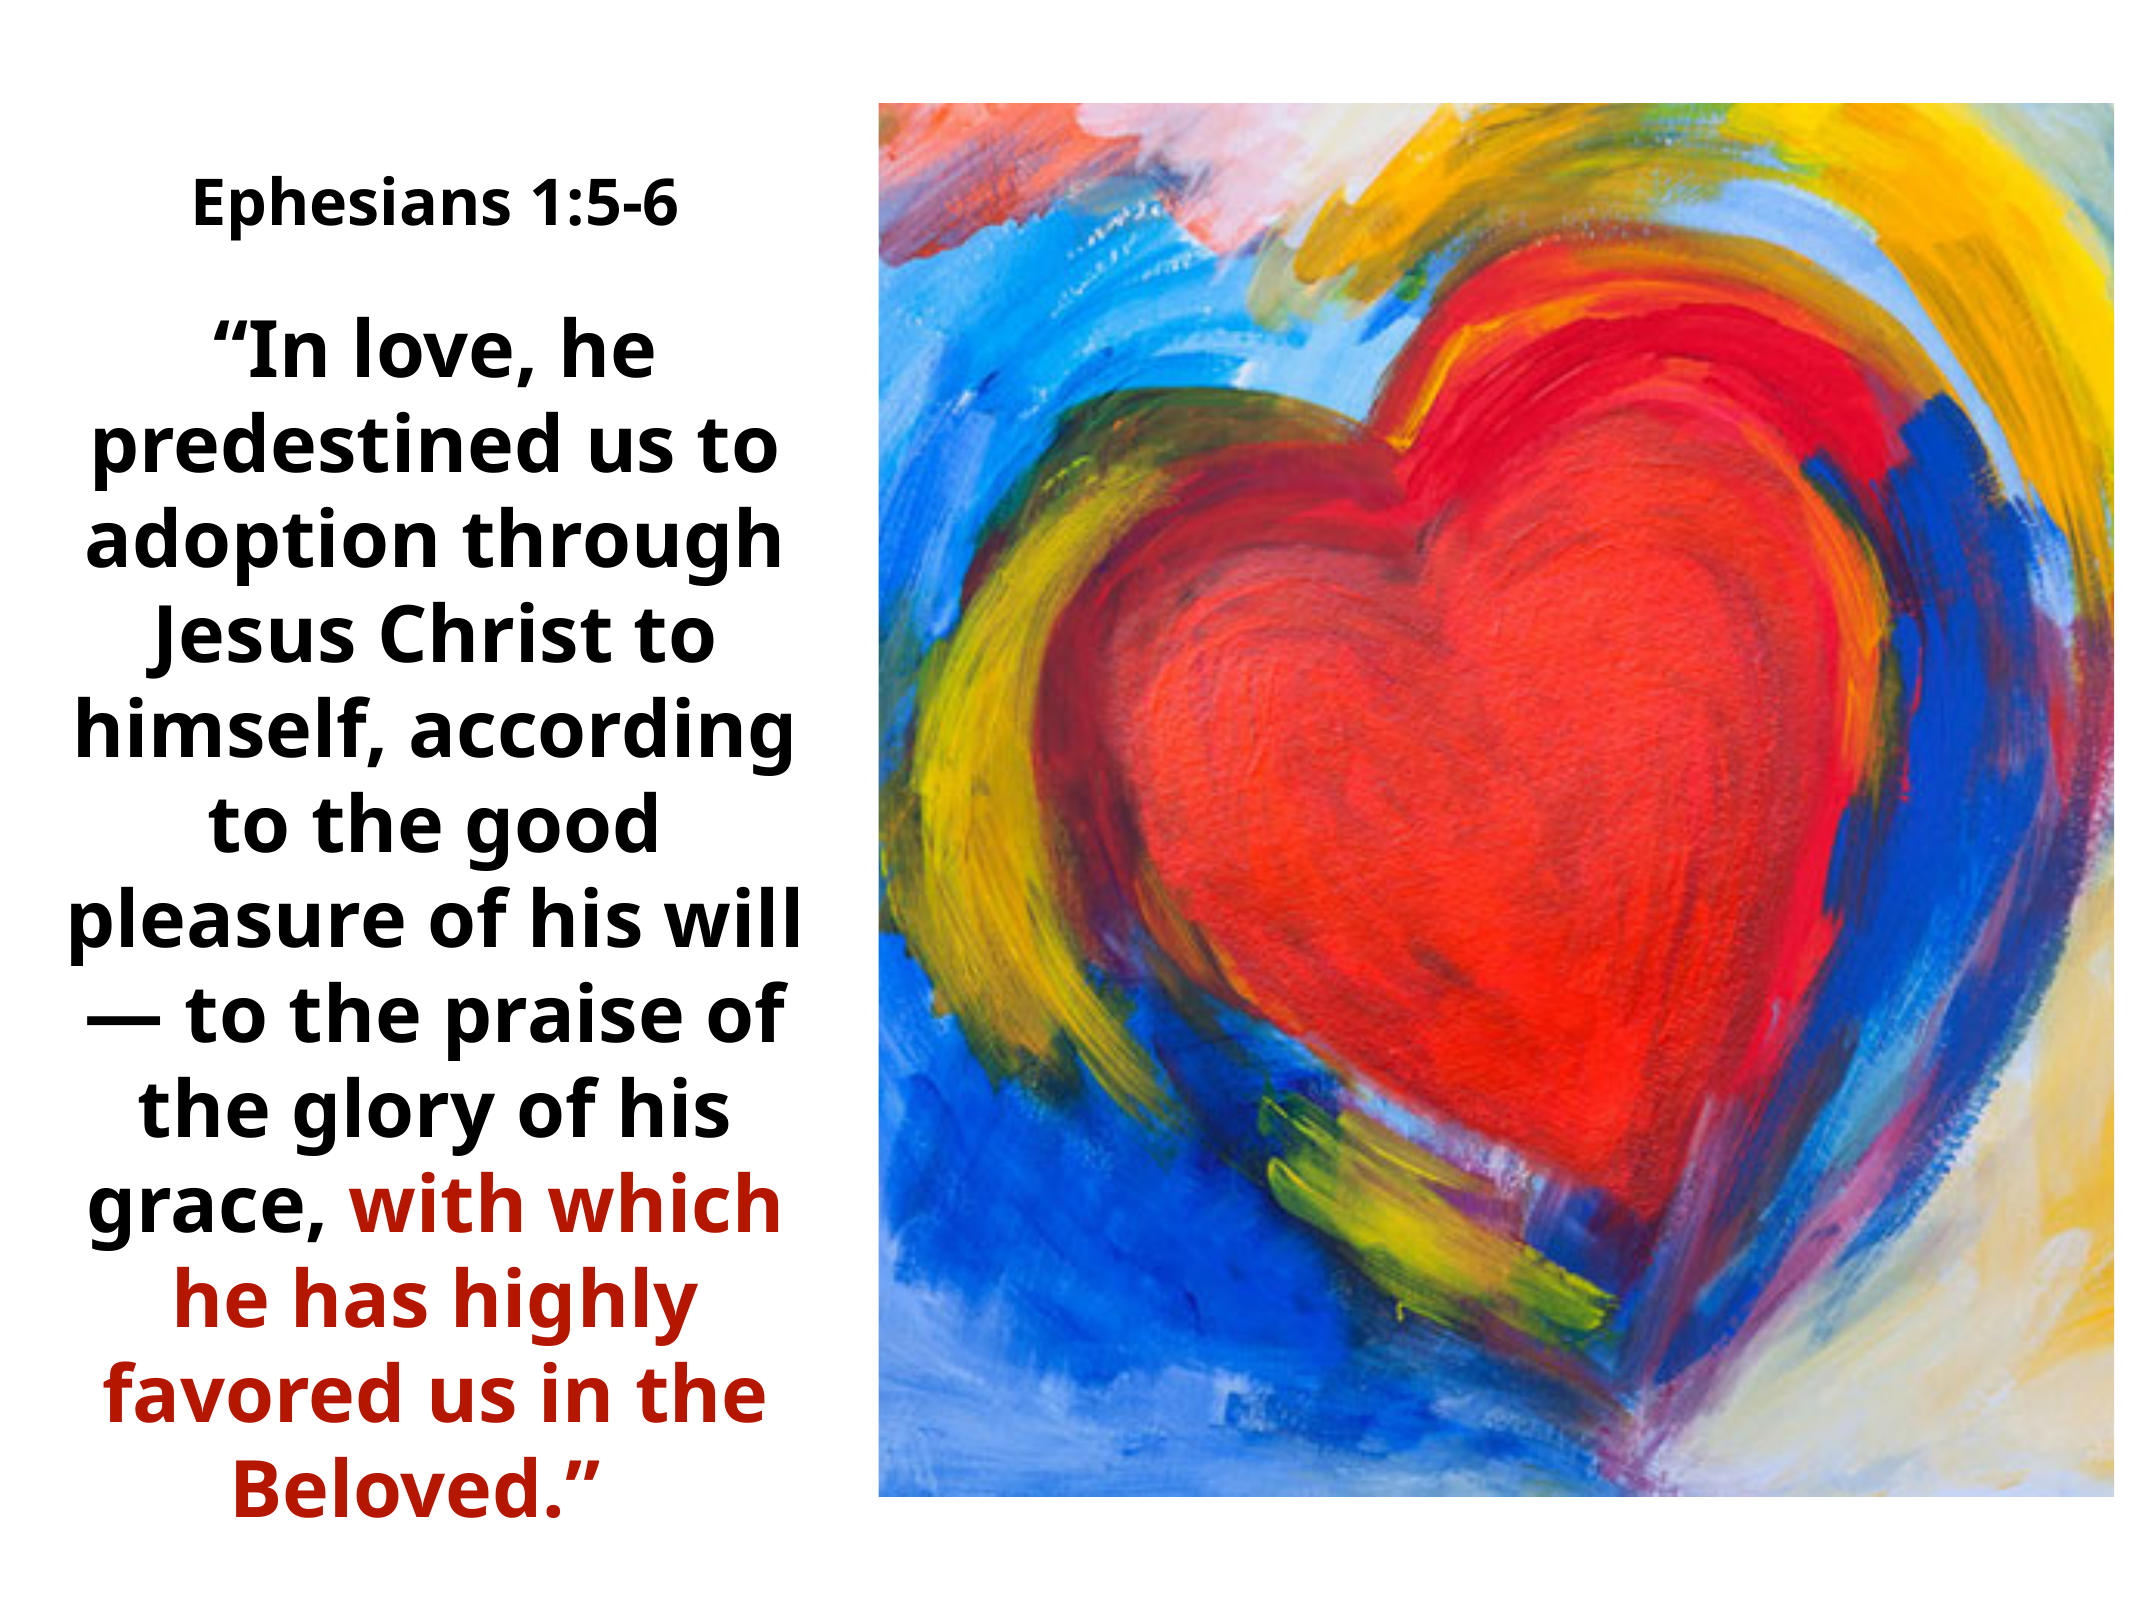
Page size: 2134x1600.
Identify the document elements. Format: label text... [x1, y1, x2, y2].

picture [878, 103, 2115, 1497]
text_box Ephesians 1:5-6 “In love, he predestined us to adoption through Jesus Christ to himself, according to the good pleasure of his will— to the praise of the glory of his grace, with which he has highly favored us in the Beloved.” [44, 152, 826, 1542]
